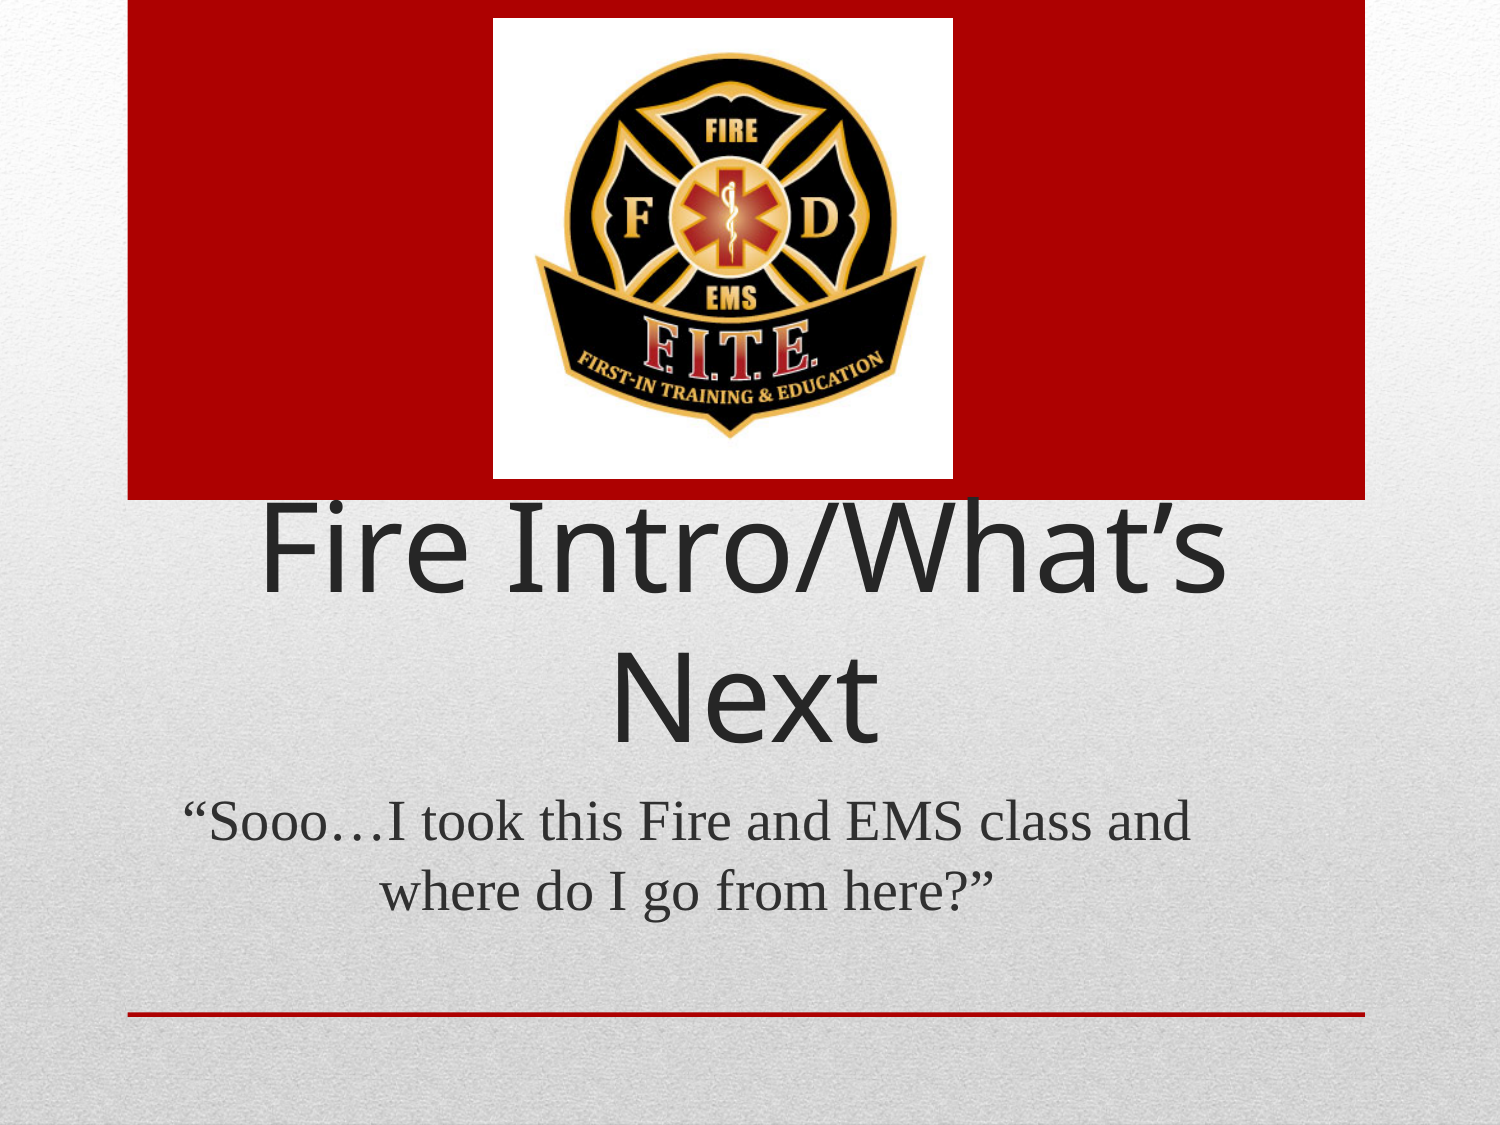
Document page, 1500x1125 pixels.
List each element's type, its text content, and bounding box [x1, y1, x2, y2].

subtitle “Sooo…I took this Fire and EMS class and where do I go from here?” [125, 774, 1250, 938]
title Fire Intro/What’s Next [125, 525, 1363, 775]
picture [492, 18, 954, 479]
